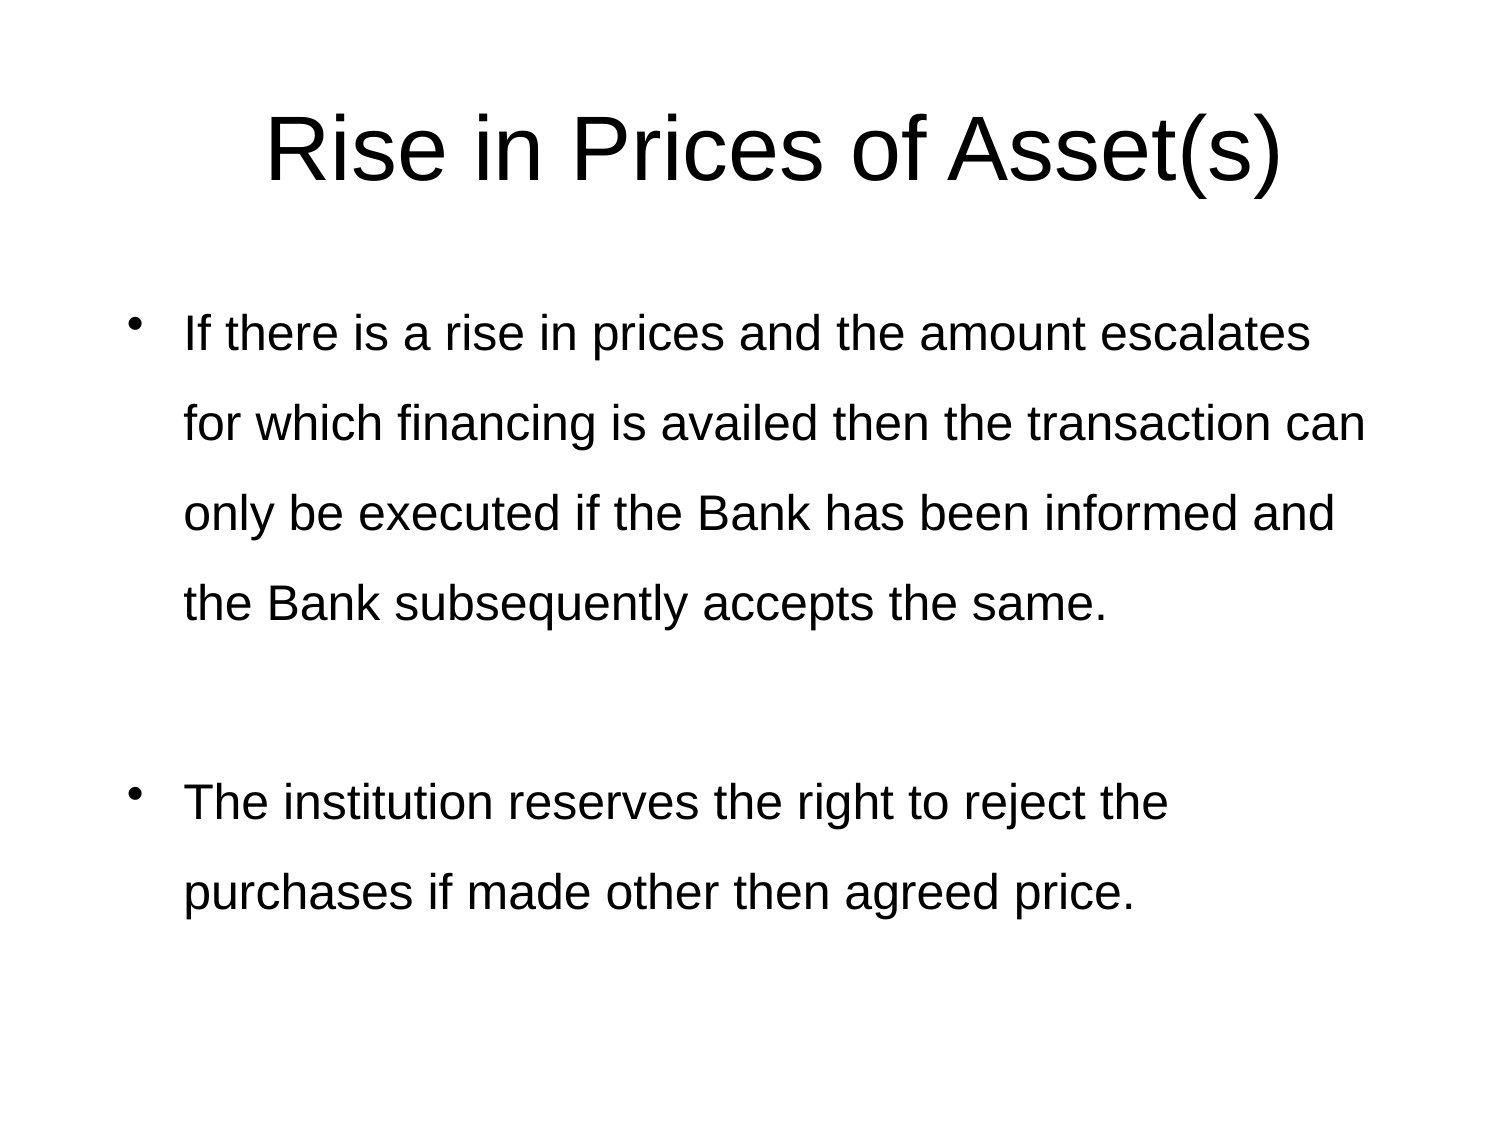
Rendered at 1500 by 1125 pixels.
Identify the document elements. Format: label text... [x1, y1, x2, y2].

list If there is a rise in prices and the amount escalates for which financing is availed then the transaction can only be executed if the Bank has been informed and the Bank subsequently accepts the same. The institution reserves the right to reject the purchases if made other then agreed price. [111, 262, 1387, 1050]
title Rise in Prices of Asset(s) [112, 62, 1438, 225]
